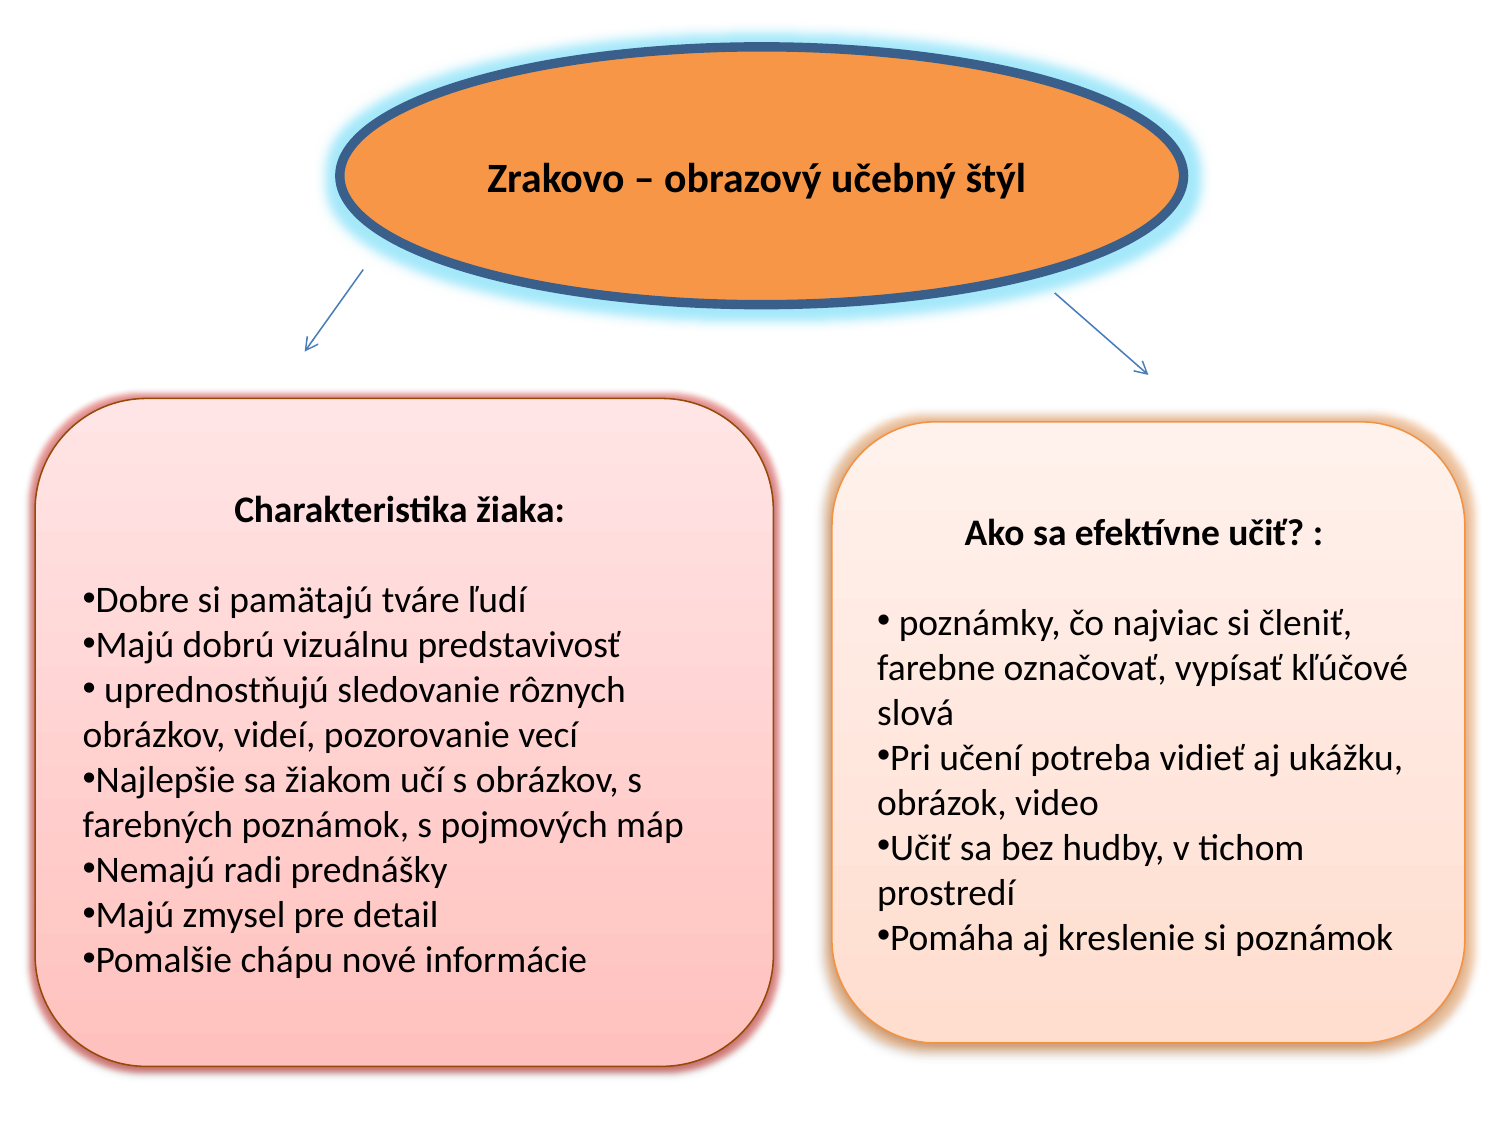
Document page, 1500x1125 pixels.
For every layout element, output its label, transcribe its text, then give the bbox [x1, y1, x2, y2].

text_box Zrakovo – obrazový učebný štýl [337, 44, 1186, 307]
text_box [1054, 292, 1149, 376]
text_box Charakteristika žiaka: Dobre si pamätajú tváre ľudí Majú dobrú vizuálnu predstavivosť uprednostňujú sledovanie rôznych obrázkov, videí, pozorovanie vecí Najlepšie sa žiakom učí s obrázkov, s farebných poznámok, s pojmových máp Nemajú radi prednášky Majú zmysel pre detail Pomalšie chápu nové informácie [34, 397, 775, 1068]
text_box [292, 280, 376, 340]
text_box Ako sa efektívne učiť? : poznámky, čo najviac si členiť, farebne označovať, vypísať kľúčové slová Pri učení potreba vidieť aj ukážku, obrázok, video Učiť sa bez hudby, v tichom prostredí Pomáha aj kreslenie si poznámok [831, 421, 1466, 1044]
